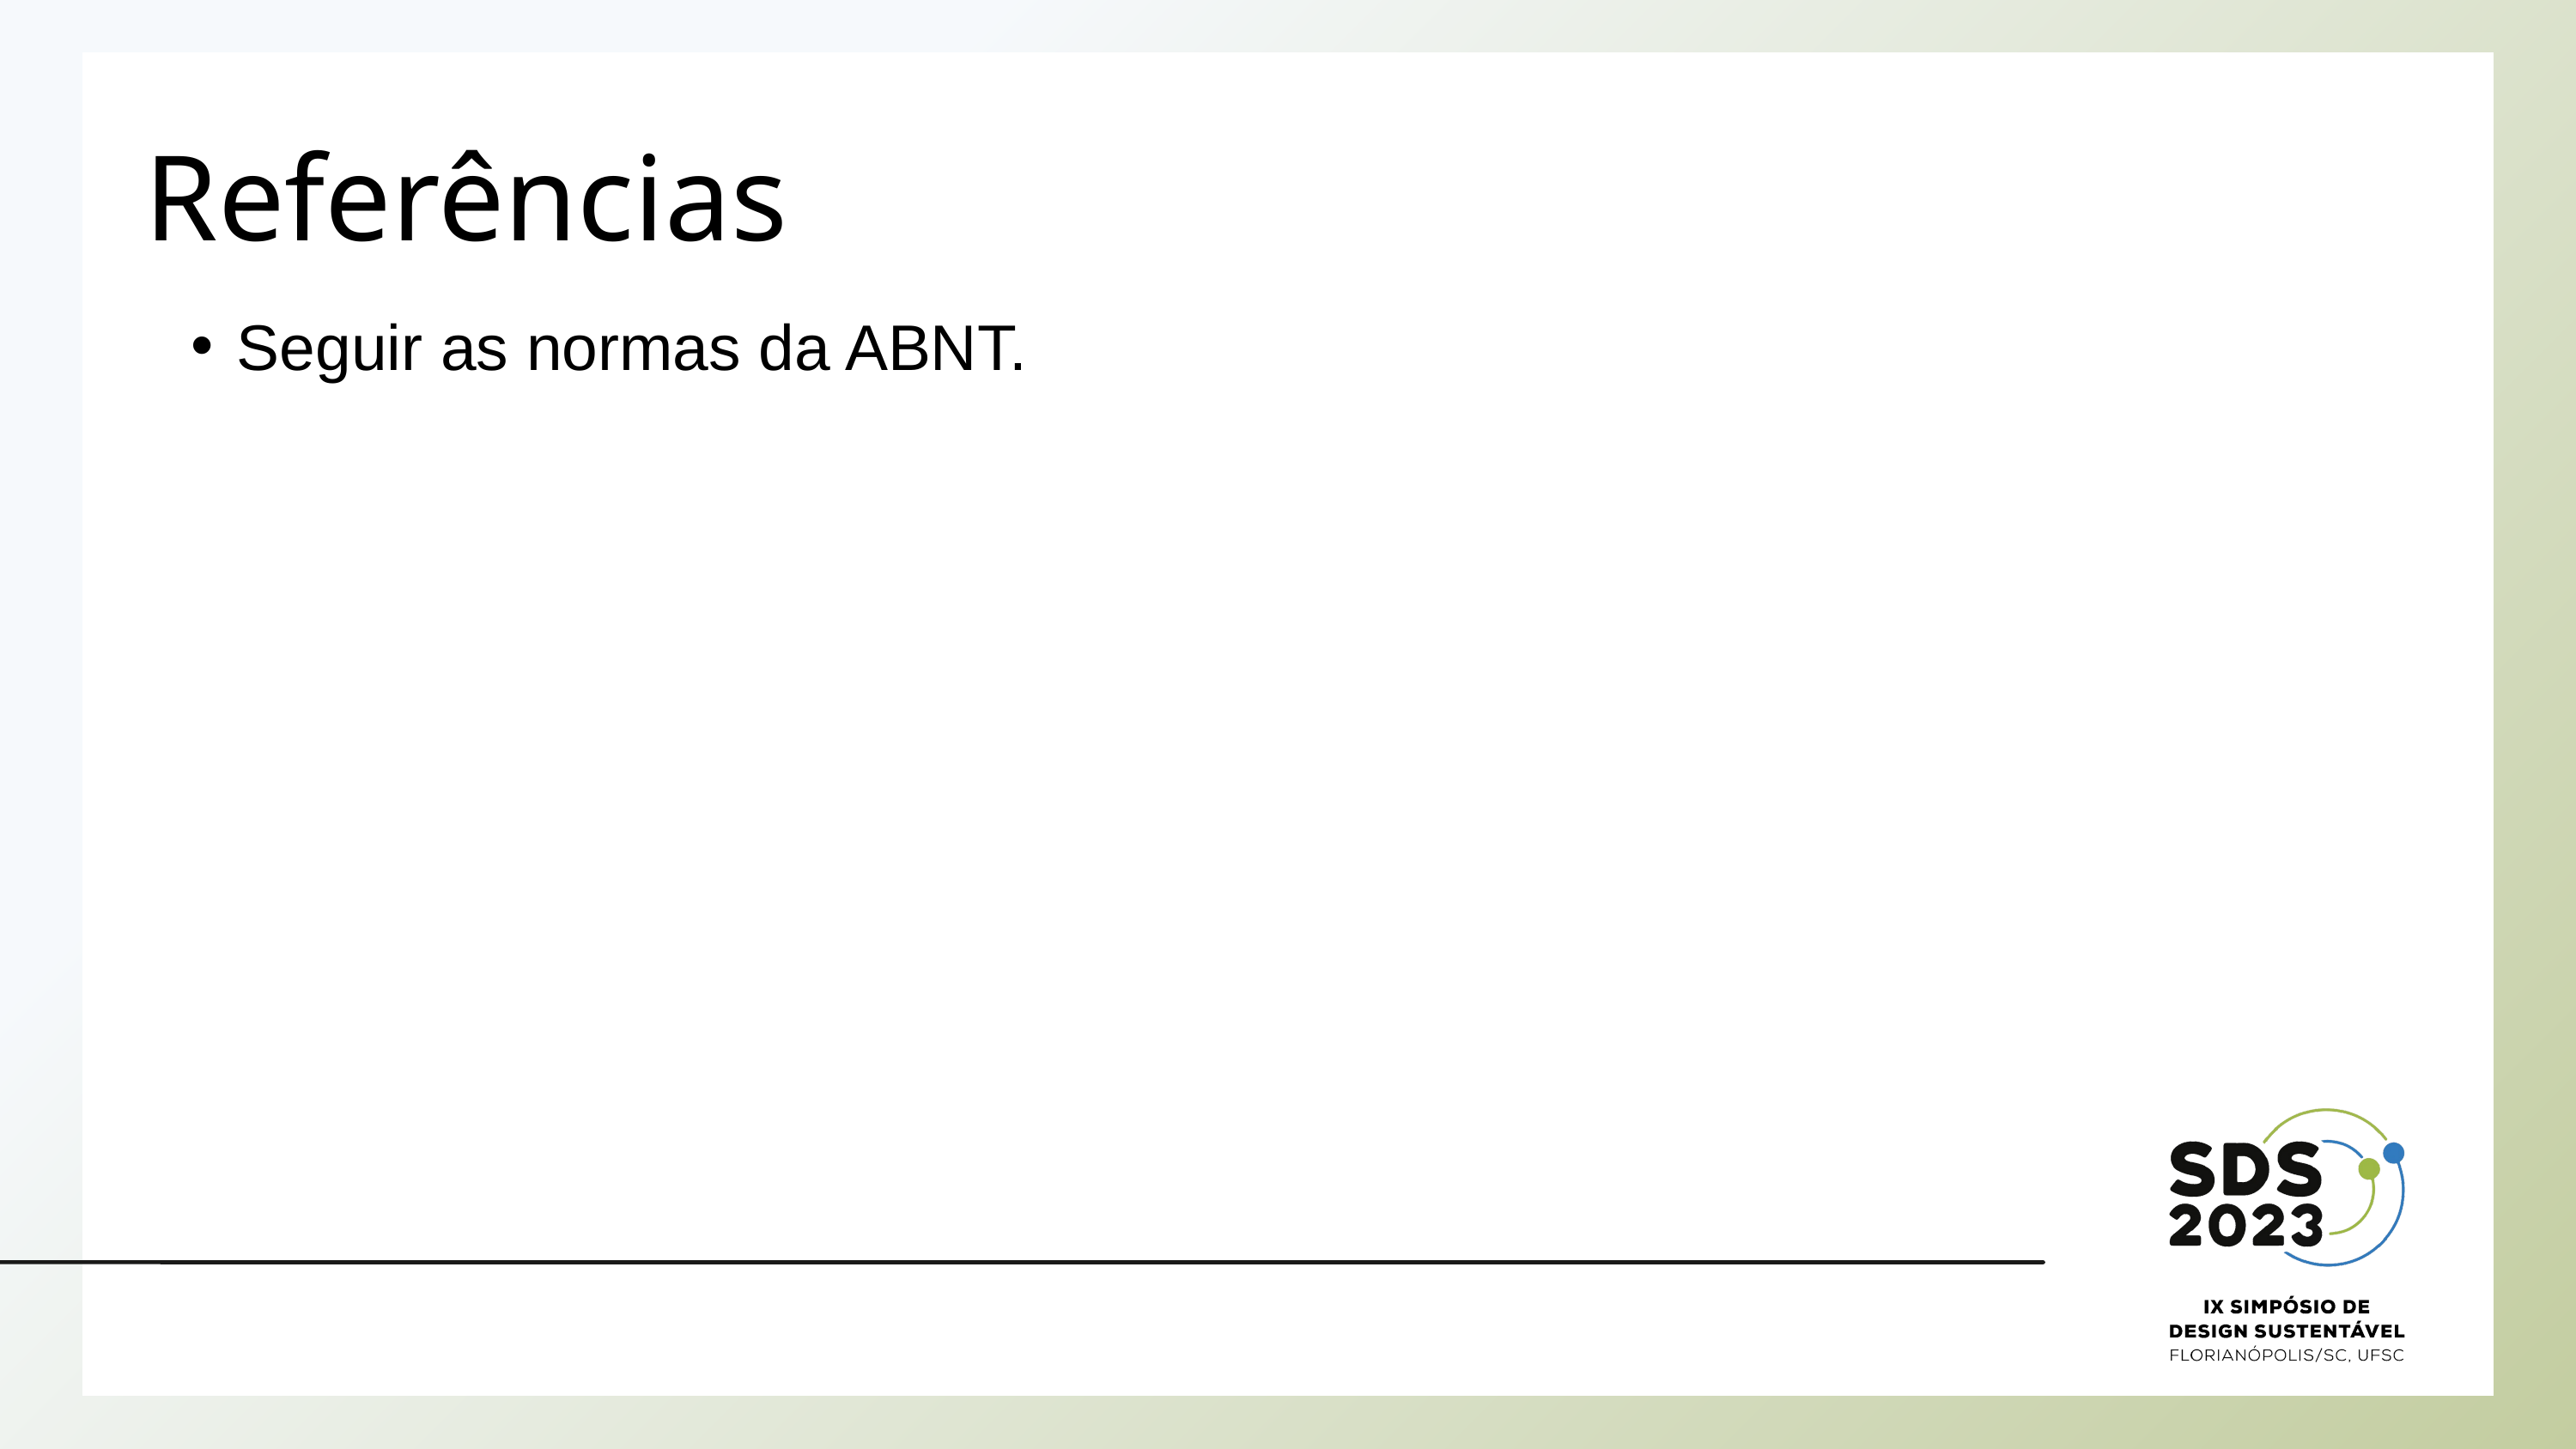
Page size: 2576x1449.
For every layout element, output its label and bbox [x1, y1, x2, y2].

text_box [82, 52, 2494, 1397]
text_box [2043, 1057, 2528, 1421]
